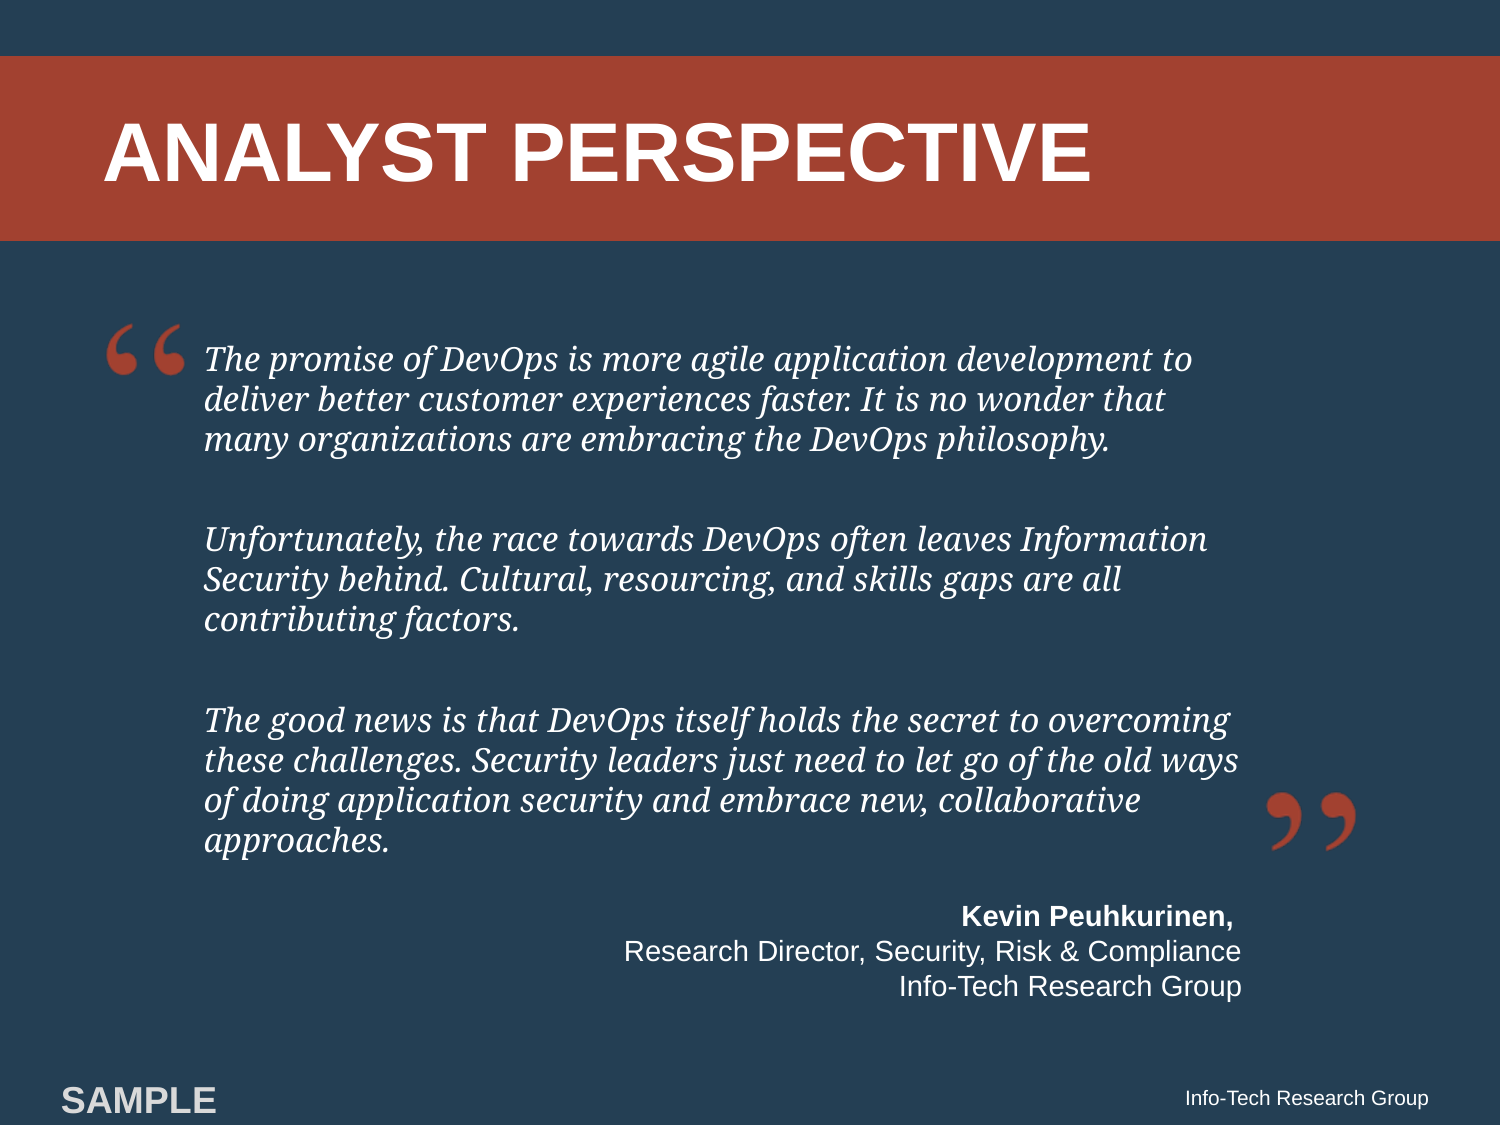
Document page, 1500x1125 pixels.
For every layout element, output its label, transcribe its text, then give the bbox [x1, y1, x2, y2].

text_box Kevin Peuhkurinen, Research Director, Security, Risk & Compliance Info-Tech Research Group [525, 889, 1258, 1010]
text_box ANALYST PERSPECTIVE [0, 56, 1500, 241]
picture [1256, 770, 1369, 873]
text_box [0, 1069, 1500, 1125]
picture [89, 304, 204, 387]
text_box The promise of DevOps is more agile application development to deliver better customer experiences faster. It is no wonder that many organizations are embracing the DevOps philosophy. Unfortunately, the race towards DevOps often leaves Information Security behind. Cultural, resourcing, and skills gaps are all contributing factors. The good news is that DevOps itself holds the secret to overcoming these challenges. Security leaders just need to let go of the old ways of doing application security and embrace new, collaborative approaches. [188, 330, 1270, 866]
